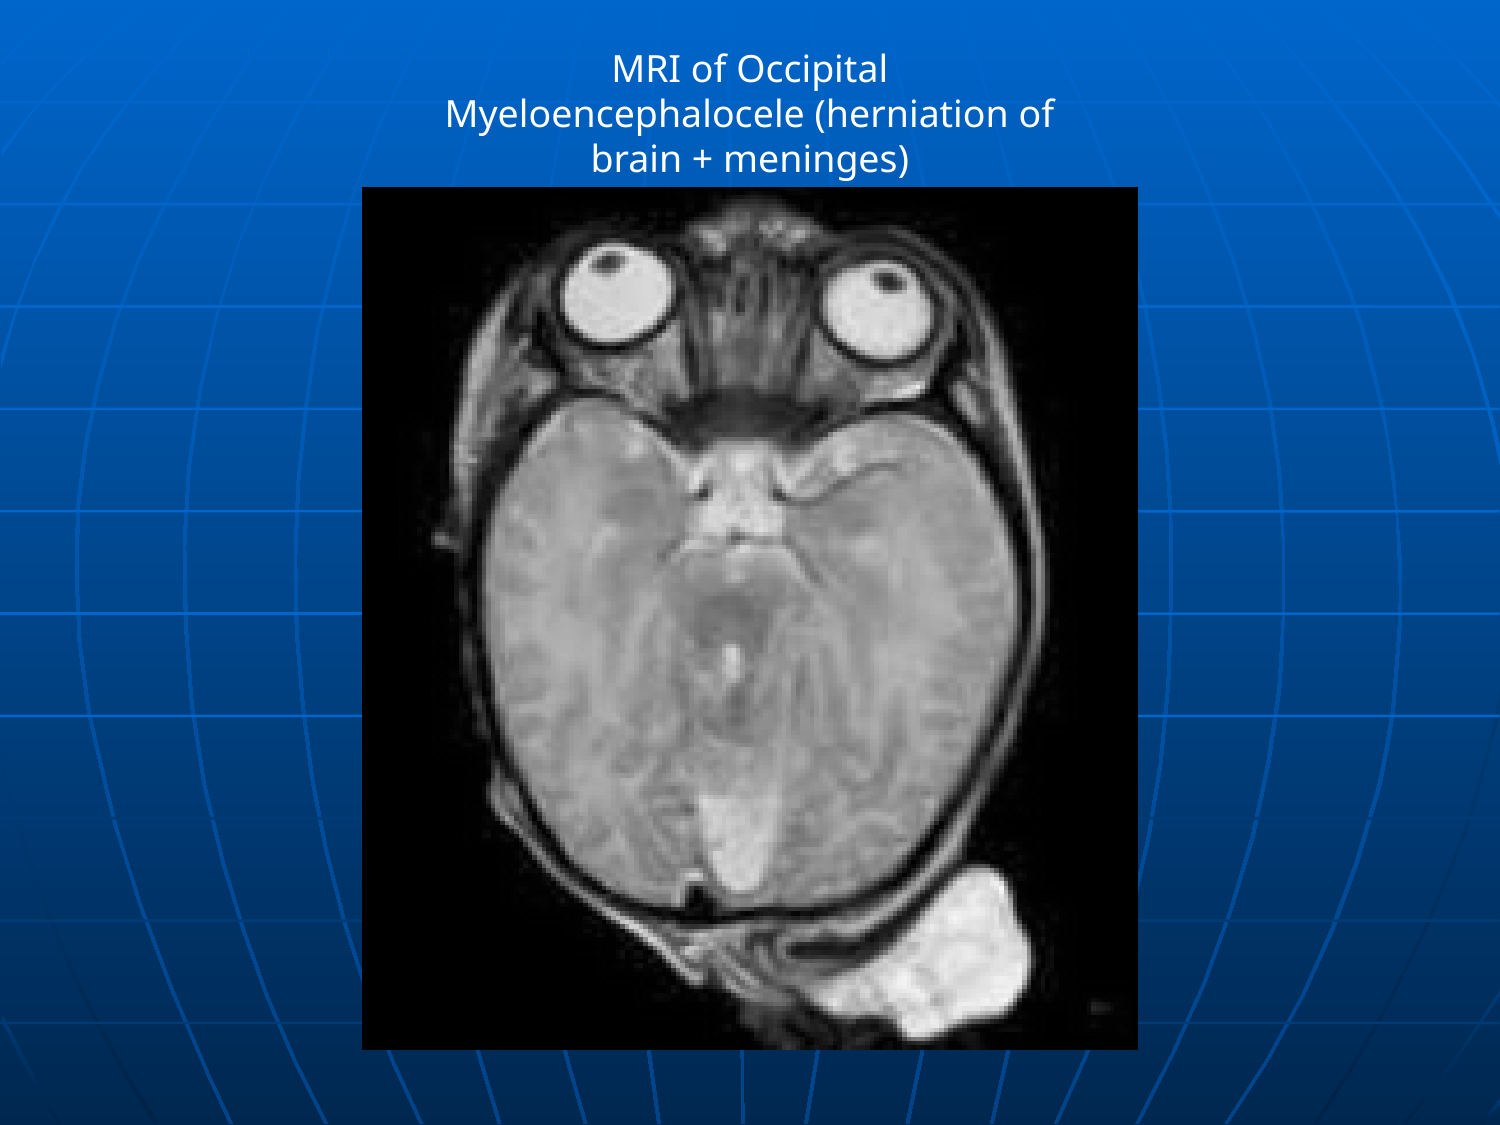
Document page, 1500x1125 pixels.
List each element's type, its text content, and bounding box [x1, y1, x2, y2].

picture [362, 187, 1138, 1051]
text_box MRI of Occipital Myeloencephalocele (herniation of brain + meninges) [412, 37, 1088, 185]
